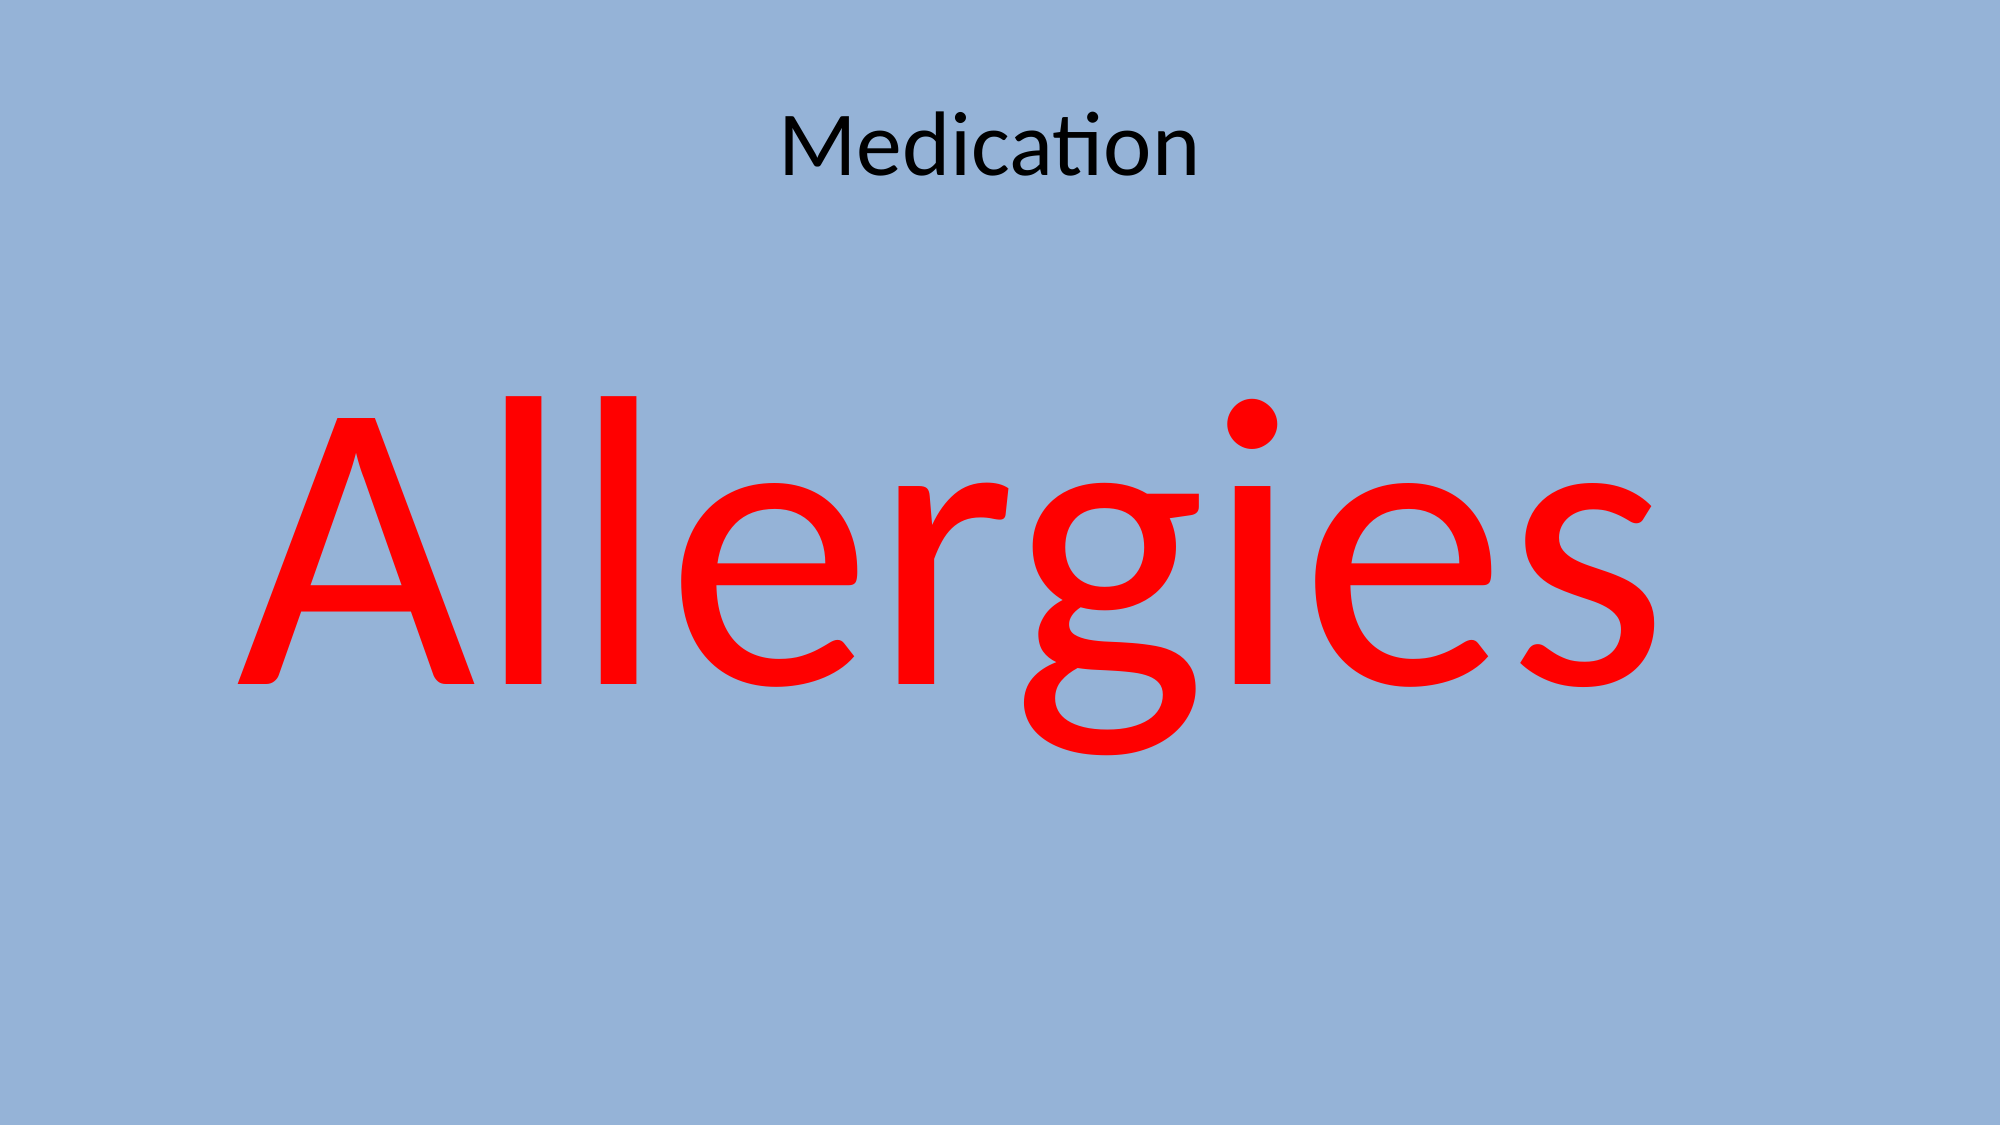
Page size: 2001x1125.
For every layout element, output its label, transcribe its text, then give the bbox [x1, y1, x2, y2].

list Allergies [99, 262, 1900, 1005]
title Medication [99, 45, 1900, 233]
